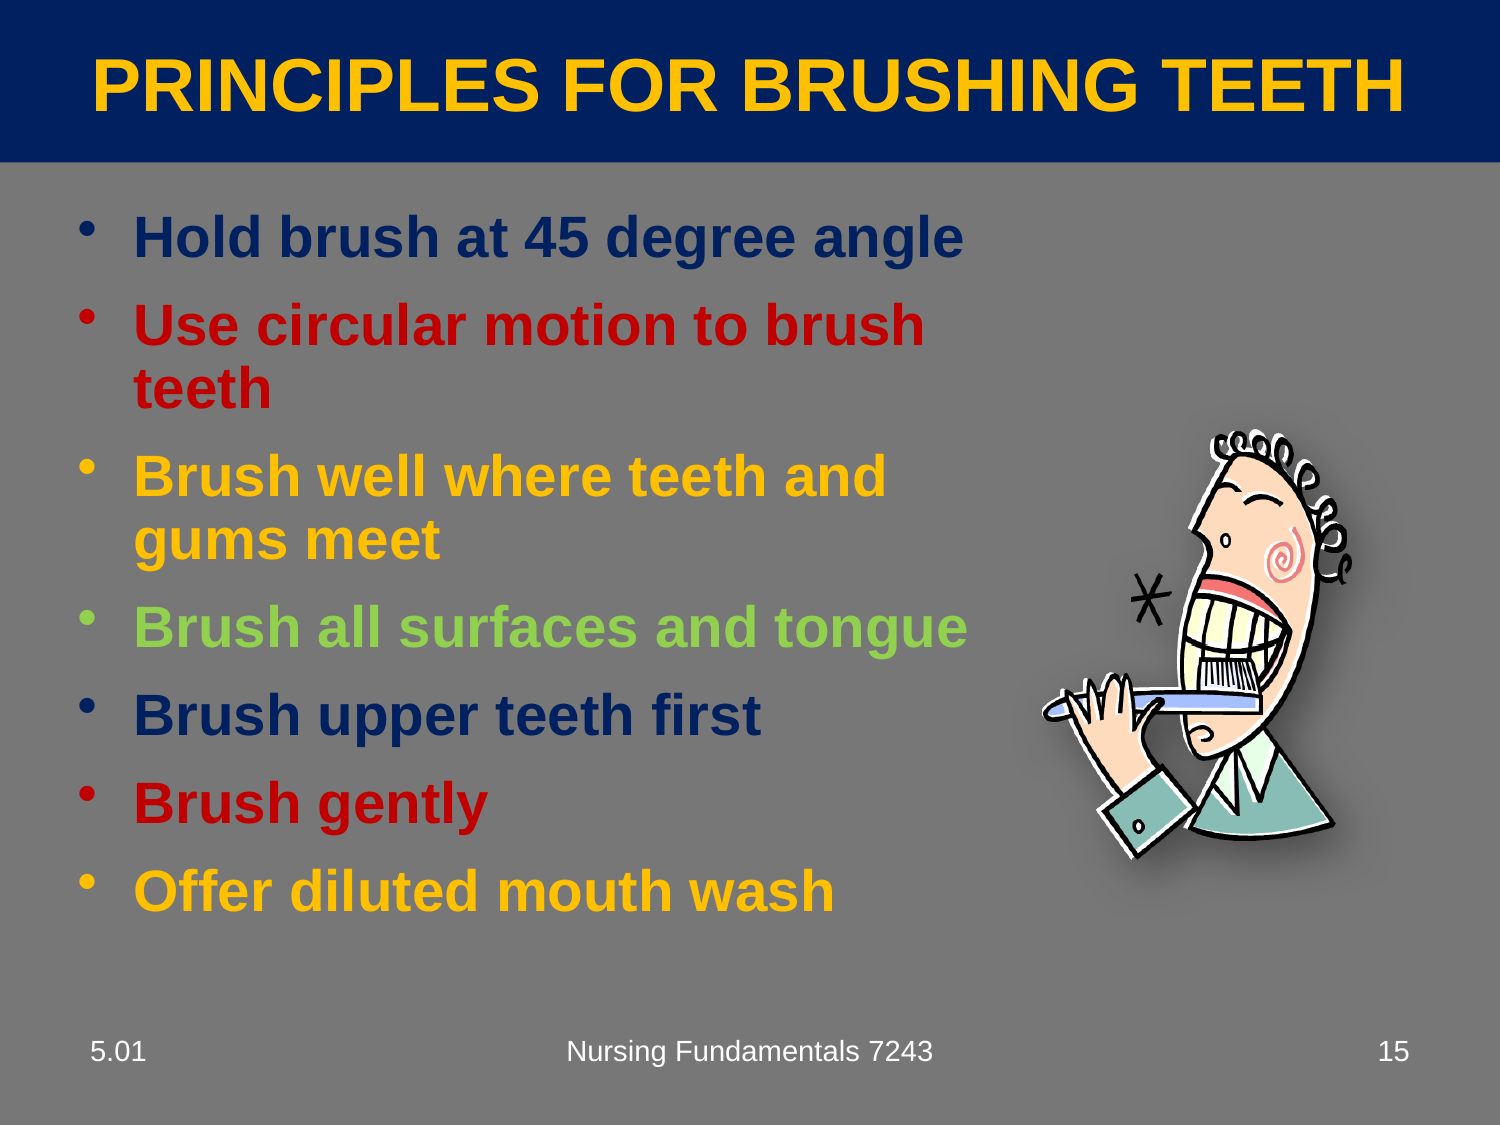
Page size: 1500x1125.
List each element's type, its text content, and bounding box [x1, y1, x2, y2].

slide_number 5.01 [75, 1024, 425, 1103]
picture [1037, 424, 1356, 867]
title Principles For Brushing Teeth [0, 0, 1500, 163]
slide_number 15 [1074, 1024, 1425, 1103]
text_box Hold brush at 45 degree angle Use circular motion to brush teeth Brush well where teeth and gums meet Brush all surfaces and tongue Brush upper teeth first Brush gently Offer diluted mouth wash [62, 199, 1063, 932]
footer Nursing Fundamentals 7243 [512, 1024, 988, 1103]
